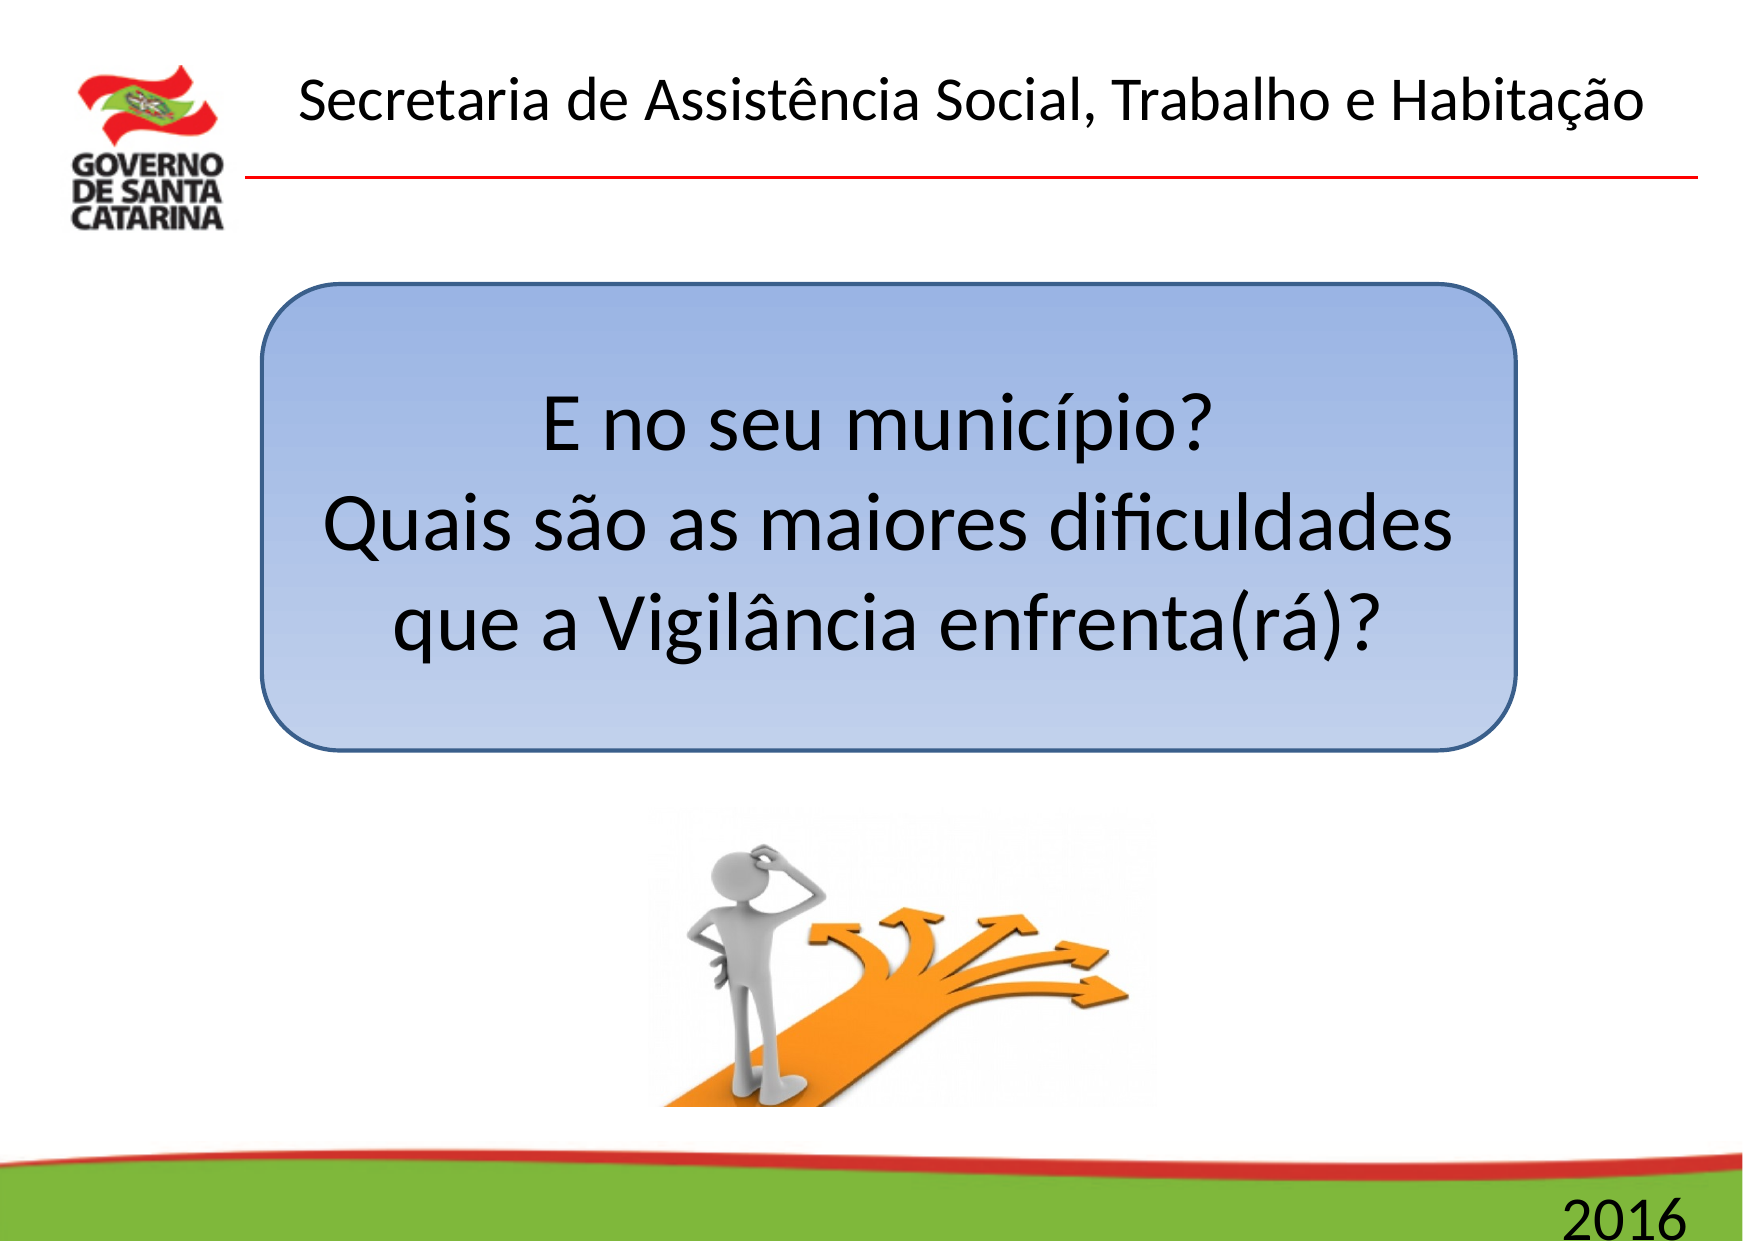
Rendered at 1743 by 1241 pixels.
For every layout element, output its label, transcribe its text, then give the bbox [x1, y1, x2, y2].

picture [648, 807, 1157, 1108]
picture [0, 1141, 1743, 1241]
text_box E no seu município? Quais são as maiores dificuldades que a Vigilância enfrenta(rá)? [259, 281, 1518, 753]
picture [60, 65, 246, 233]
